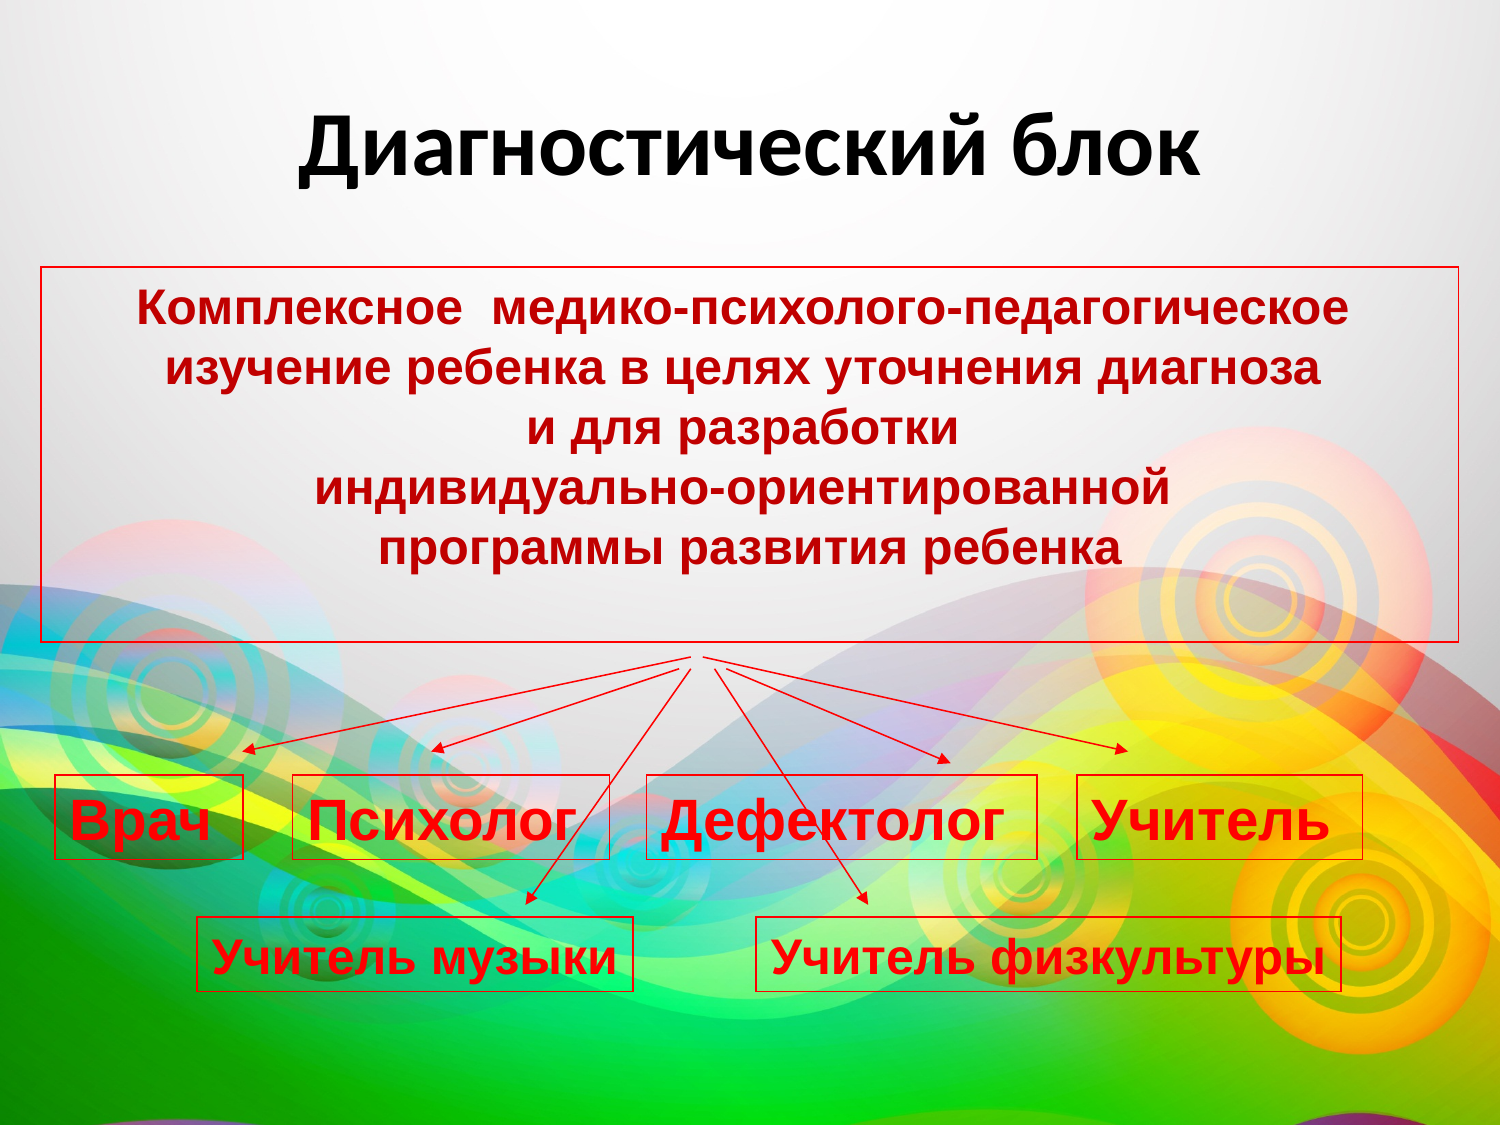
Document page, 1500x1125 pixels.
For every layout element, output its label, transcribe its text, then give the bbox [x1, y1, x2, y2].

text_box Учитель [1077, 774, 1363, 860]
text_box [242, 656, 691, 756]
text_box [714, 668, 869, 905]
text_box [702, 656, 1129, 755]
text_box Учитель физкультуры [755, 916, 1341, 992]
text_box [726, 668, 951, 765]
text_box [430, 668, 680, 754]
picture [0, 0, 1500, 1125]
text_box Комплексное медико-психолого-педагогическое изучение ребенка в целях уточнения диагноза и для разработки индивидуально-ориентированной программы развития ребенка [41, 267, 1459, 642]
text_box Дефектолог [646, 774, 838, 860]
text_box Дефектолог [784, 774, 1038, 860]
text_box Врач [55, 774, 244, 860]
text_box [525, 860, 558, 905]
text_box Психолог [292, 774, 610, 860]
title Диагностический блок [75, 45, 1425, 233]
text_box Учитель музыки [196, 916, 633, 992]
